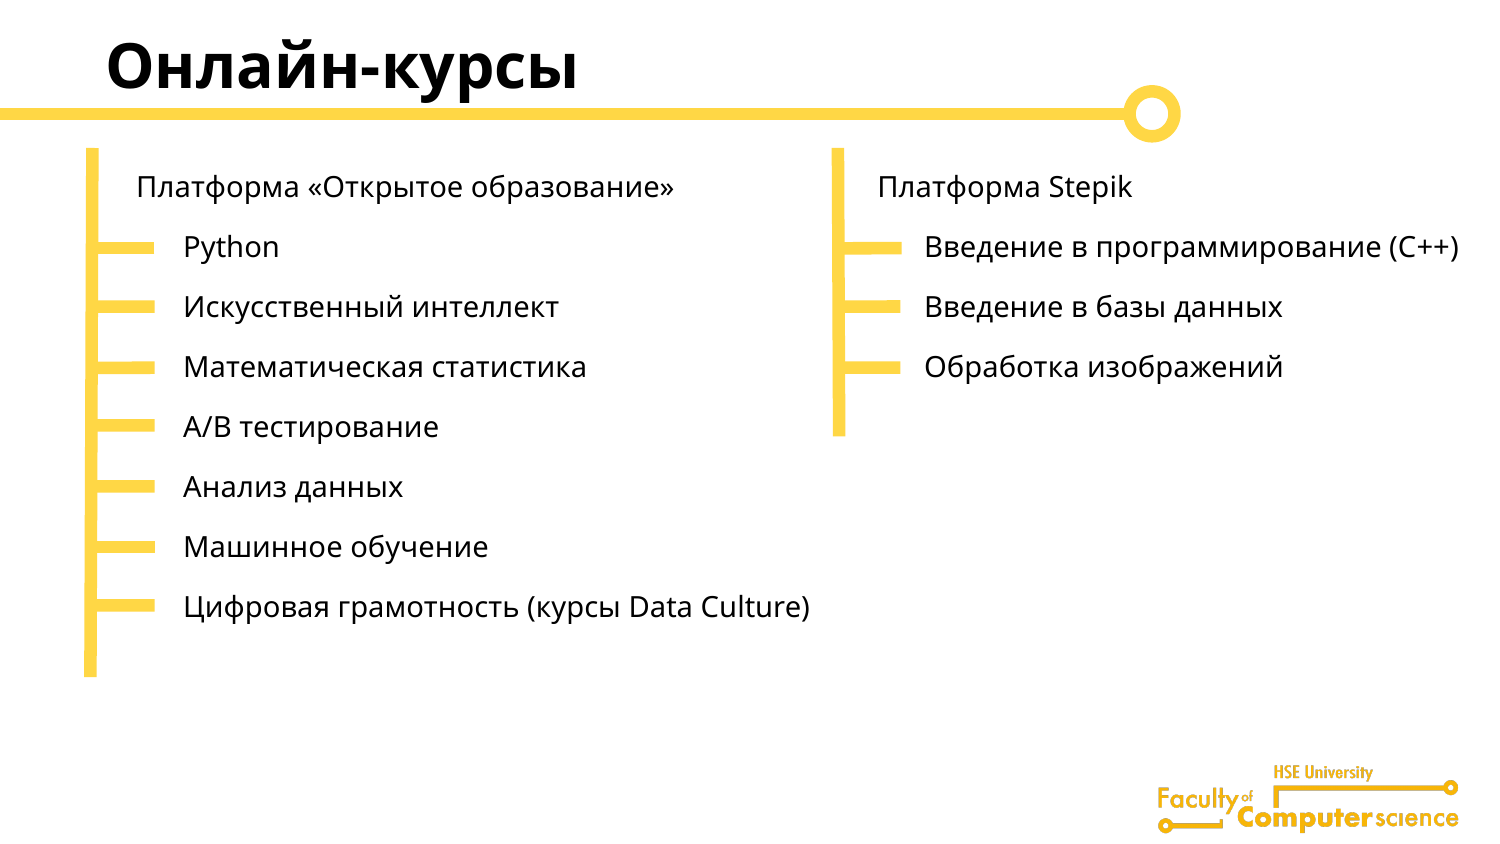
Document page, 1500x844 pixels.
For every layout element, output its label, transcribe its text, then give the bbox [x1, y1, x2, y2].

text_box [1129, 91, 1175, 137]
picture [1145, 752, 1473, 844]
text_box Платформа Stepik Введение в программирование (C++) Введение в базы данных Обработка изображений [862, 161, 1500, 394]
text_box Онлайн-курсы [90, 18, 1199, 79]
text_box Платформа «Открытое образование» Python Искусственный интеллект Математическая статистика А/В тестирование Анализ данных Машинное обучение Цифровая грамотность (курсы Data Culture) [121, 161, 878, 762]
